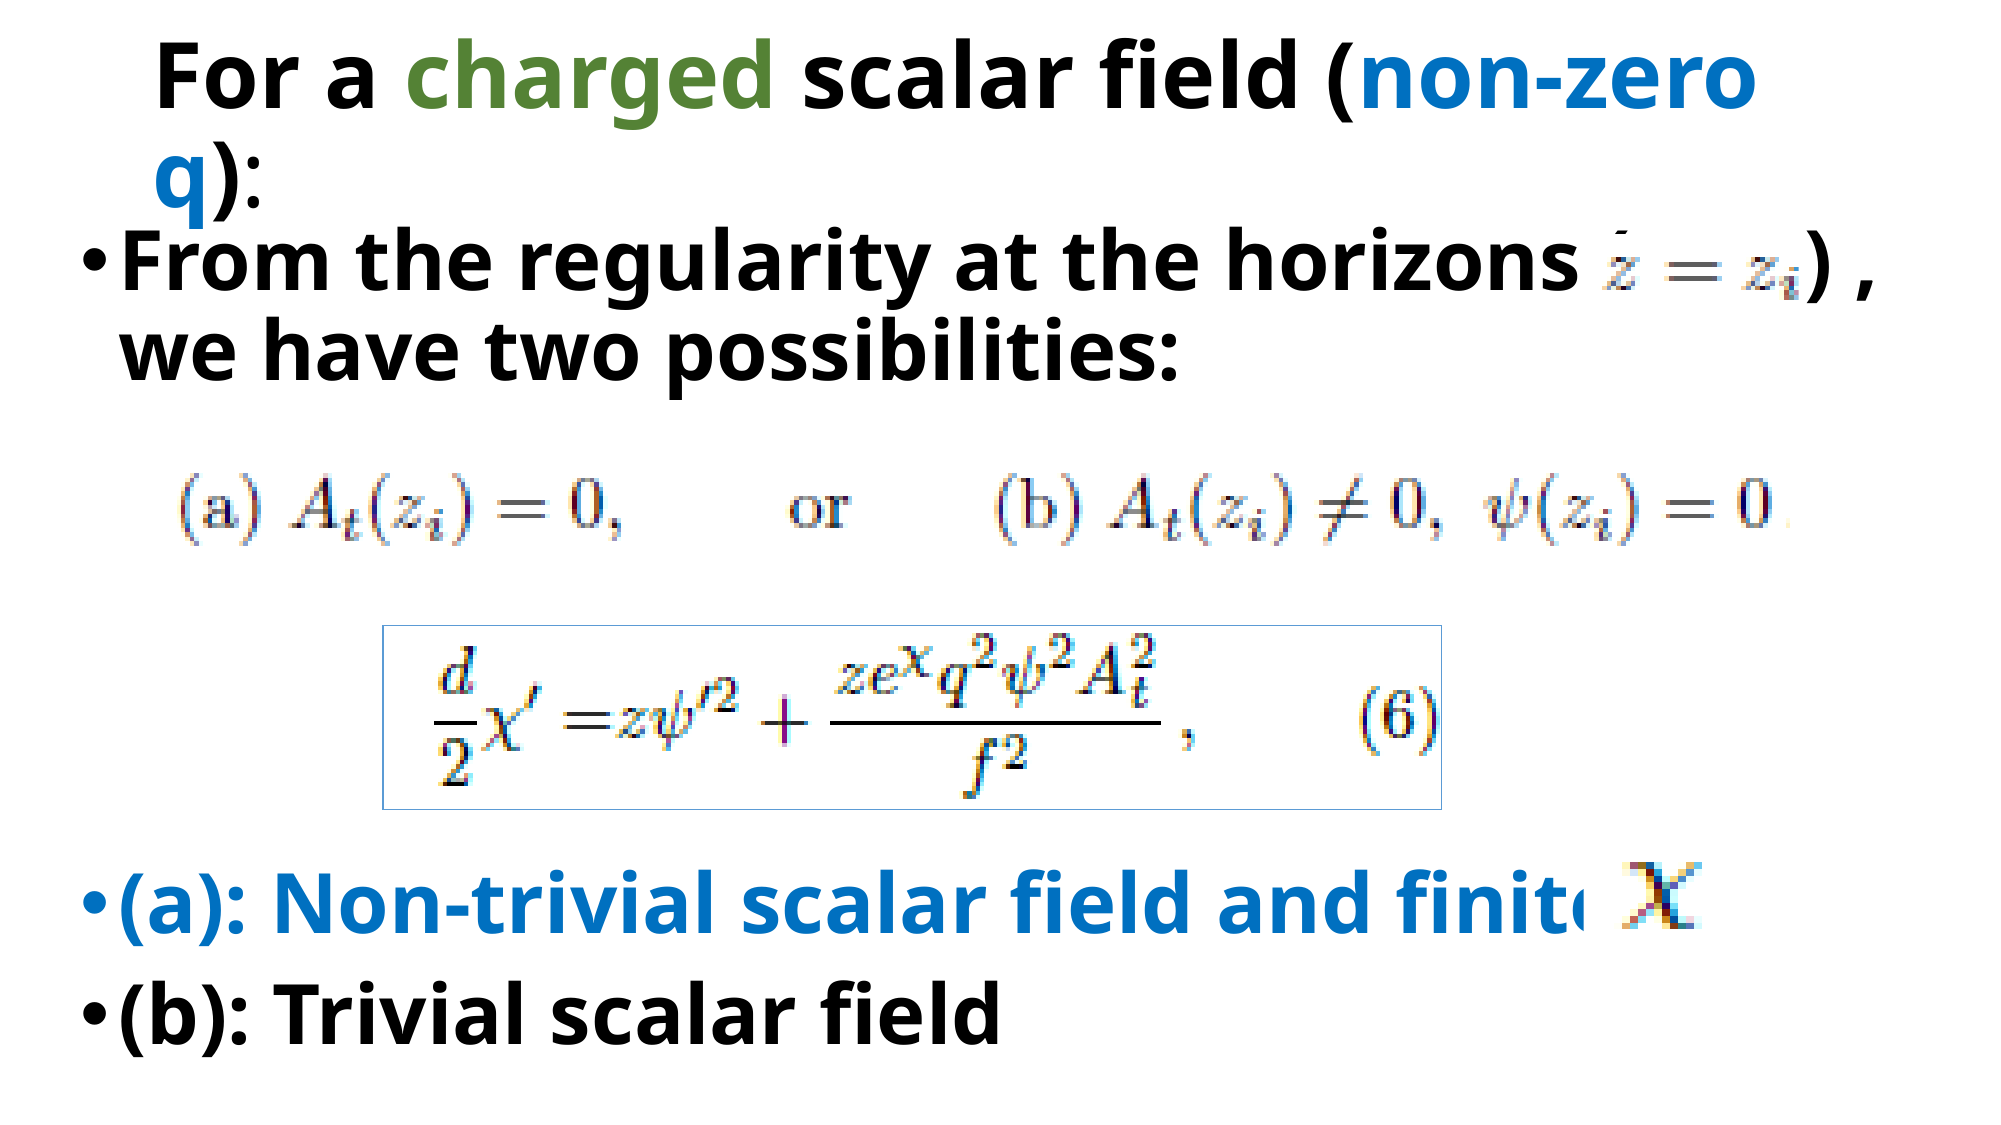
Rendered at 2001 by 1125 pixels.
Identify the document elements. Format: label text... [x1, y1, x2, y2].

picture [1583, 234, 1799, 333]
list From the regularity at the horizons ( ) , we have two possibilities: (a): Non-trivial scalar field and finite (b): Trivial scalar field [65, 210, 1950, 1074]
picture [137, 428, 1790, 565]
picture [1583, 816, 1711, 963]
picture [383, 625, 1441, 809]
title For a charged scalar field (non-zero q): [137, 20, 1863, 210]
